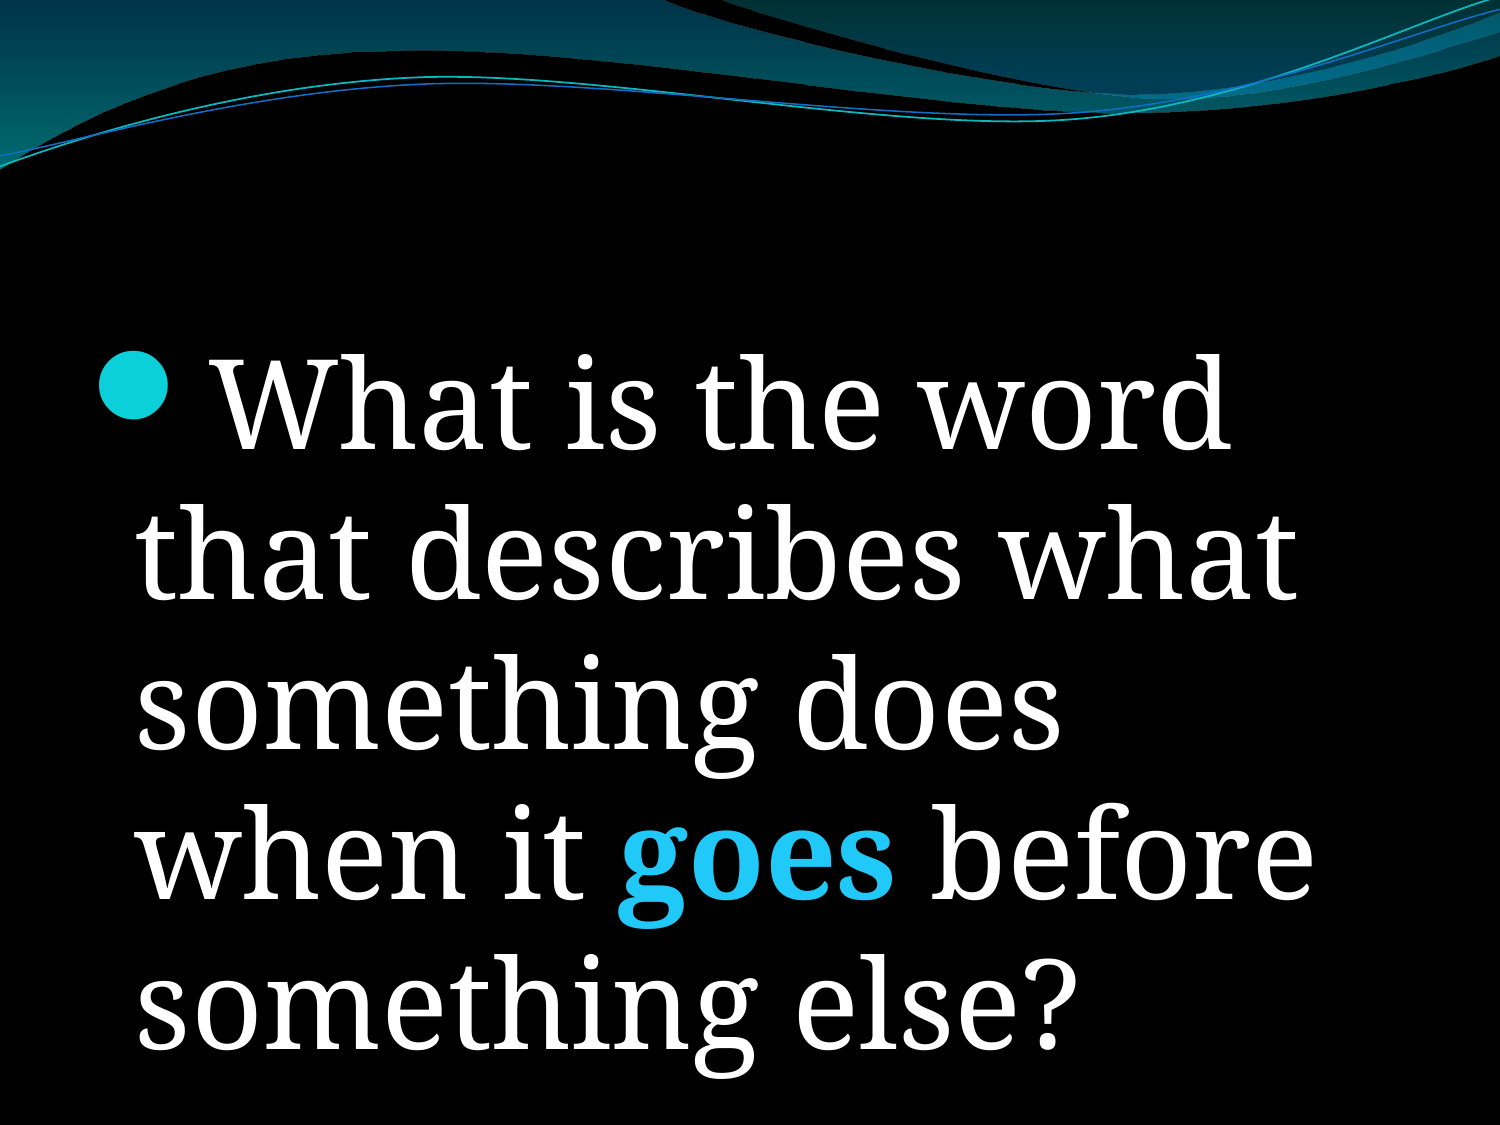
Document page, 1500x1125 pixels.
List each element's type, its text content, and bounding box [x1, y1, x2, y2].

list What is the word that describes what something does when it goes before something else? [75, 317, 1425, 1038]
